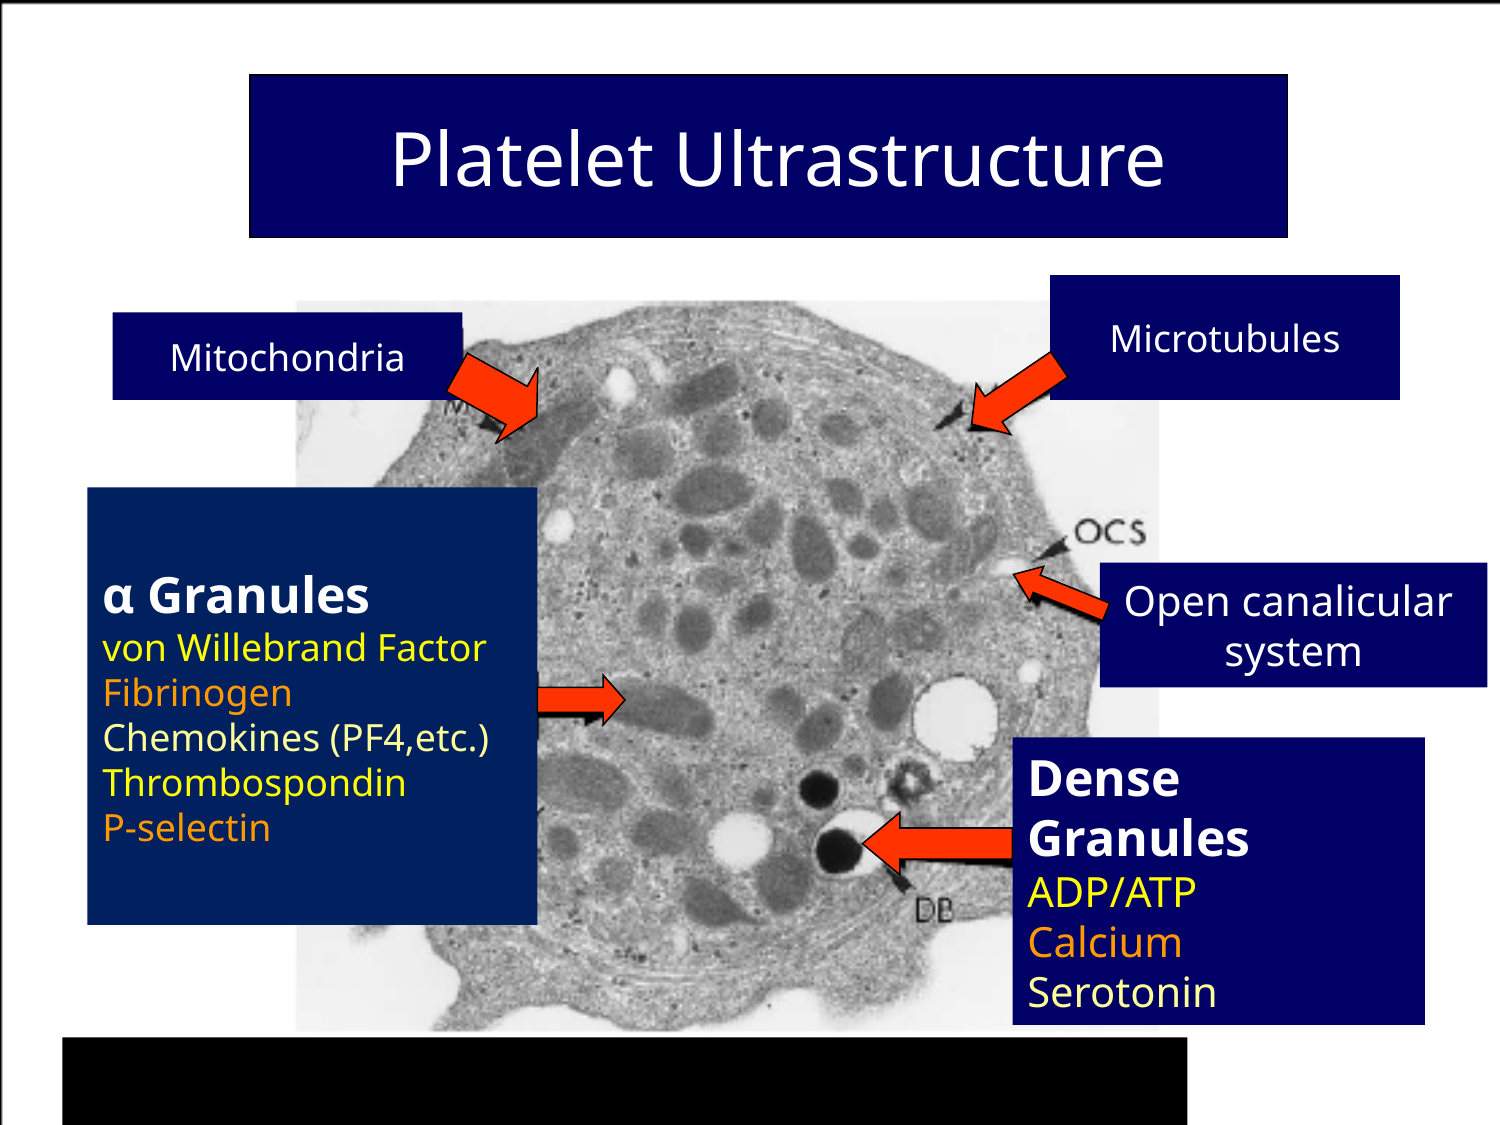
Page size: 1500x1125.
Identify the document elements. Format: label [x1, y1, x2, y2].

subtitle [0, 0, 1500, 1125]
